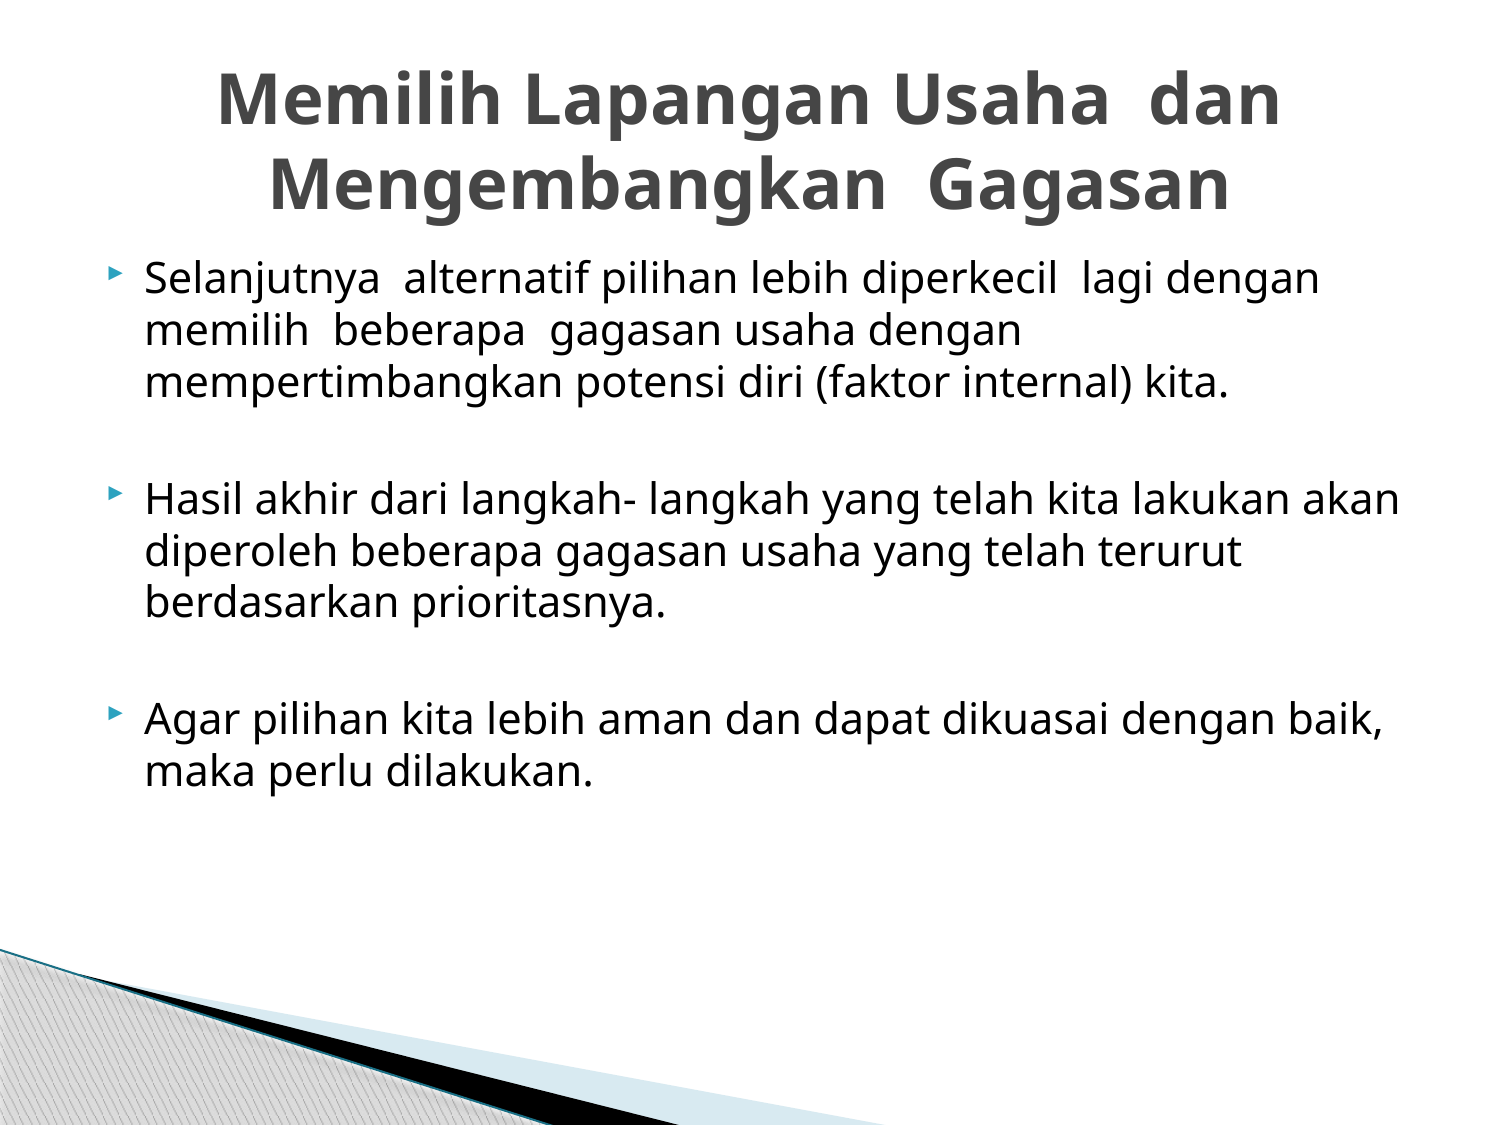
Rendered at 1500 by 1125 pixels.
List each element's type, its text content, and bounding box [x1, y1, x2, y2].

list Selanjutnya alternatif pilihan lebih diperkecil lagi dengan memilih beberapa gagasan usaha dengan mempertimbangkan potensi diri (faktor internal) kita. Hasil akhir dari langkah- langkah yang telah kita lakukan akan diperoleh beberapa gagasan usaha yang telah terurut berdasarkan prioritasnya. Agar pilihan kita lebih aman dan dapat dikuasai dengan baik, maka perlu dilakukan. [75, 243, 1425, 1032]
title Memilih Lapangan Usaha dan Mengembangkan Gagasan [75, 45, 1425, 233]
